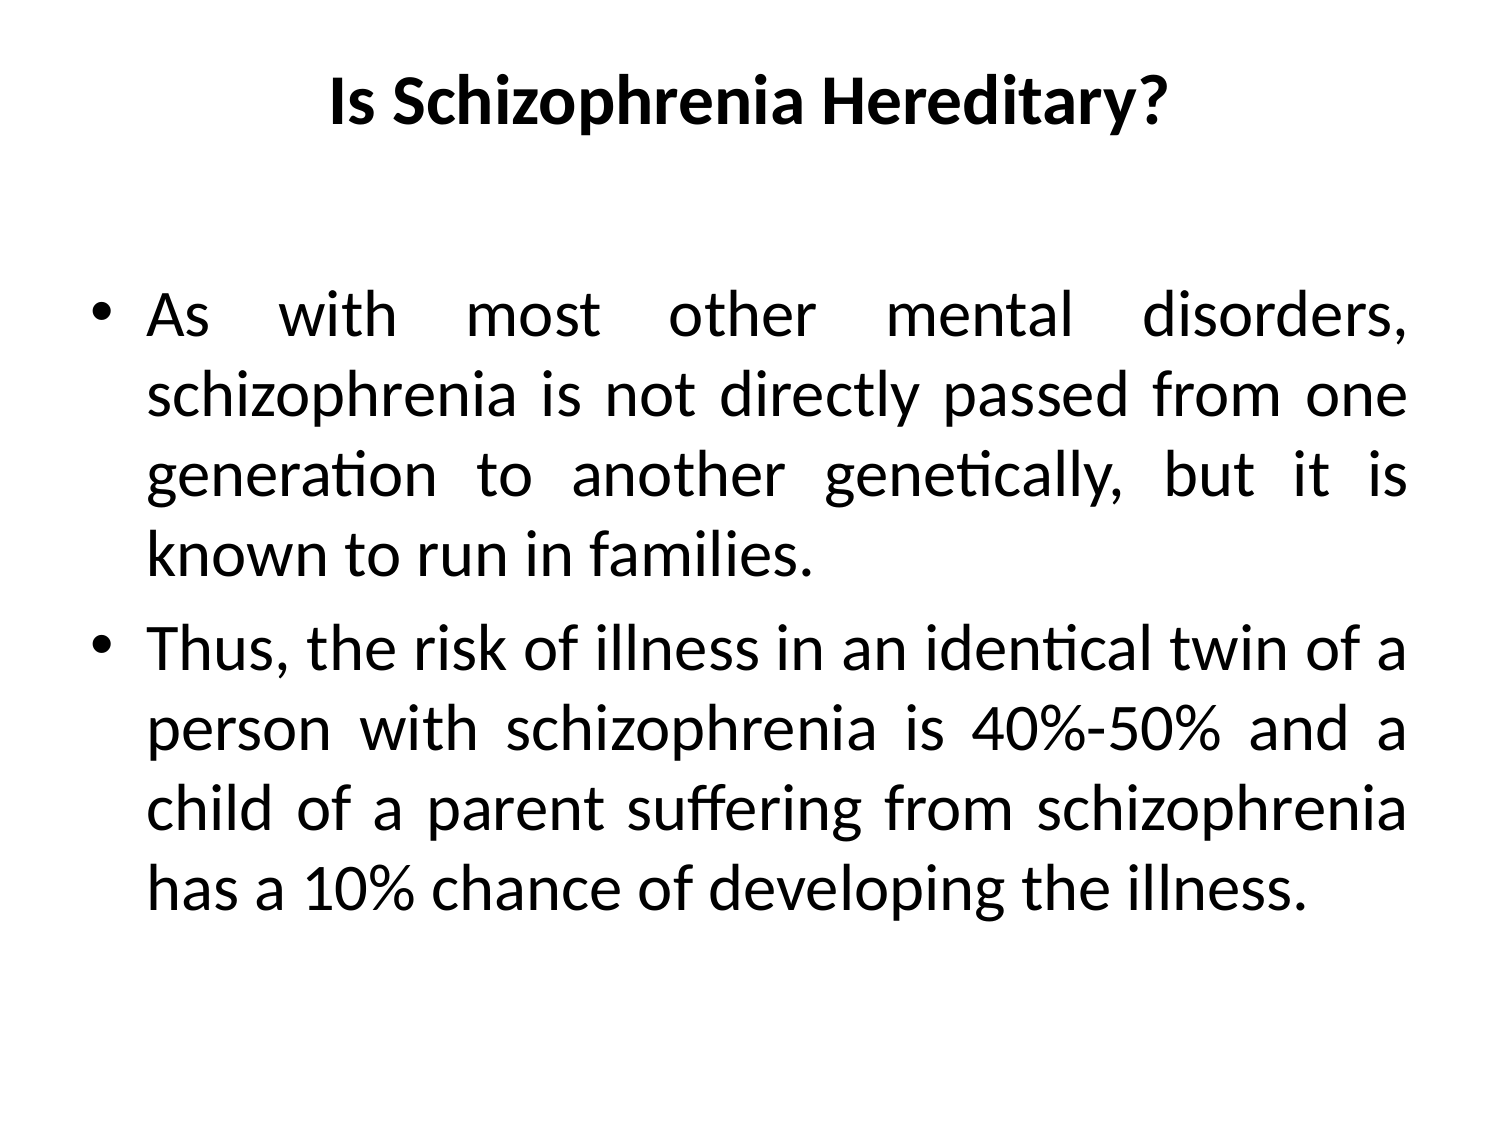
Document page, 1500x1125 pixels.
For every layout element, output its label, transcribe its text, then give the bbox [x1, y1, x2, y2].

list As with most other mental disorders, schizophrenia is not directly passed from one generation to another genetically, but it is known to run in families. Thus, the risk of illness in an identical twin of a person with schizophrenia is 40%-50% and a child of a parent suffering from schizophrenia has a 10% chance of developing the illness. [75, 262, 1425, 1005]
title Is Schizophrenia Hereditary? [75, 45, 1425, 233]
